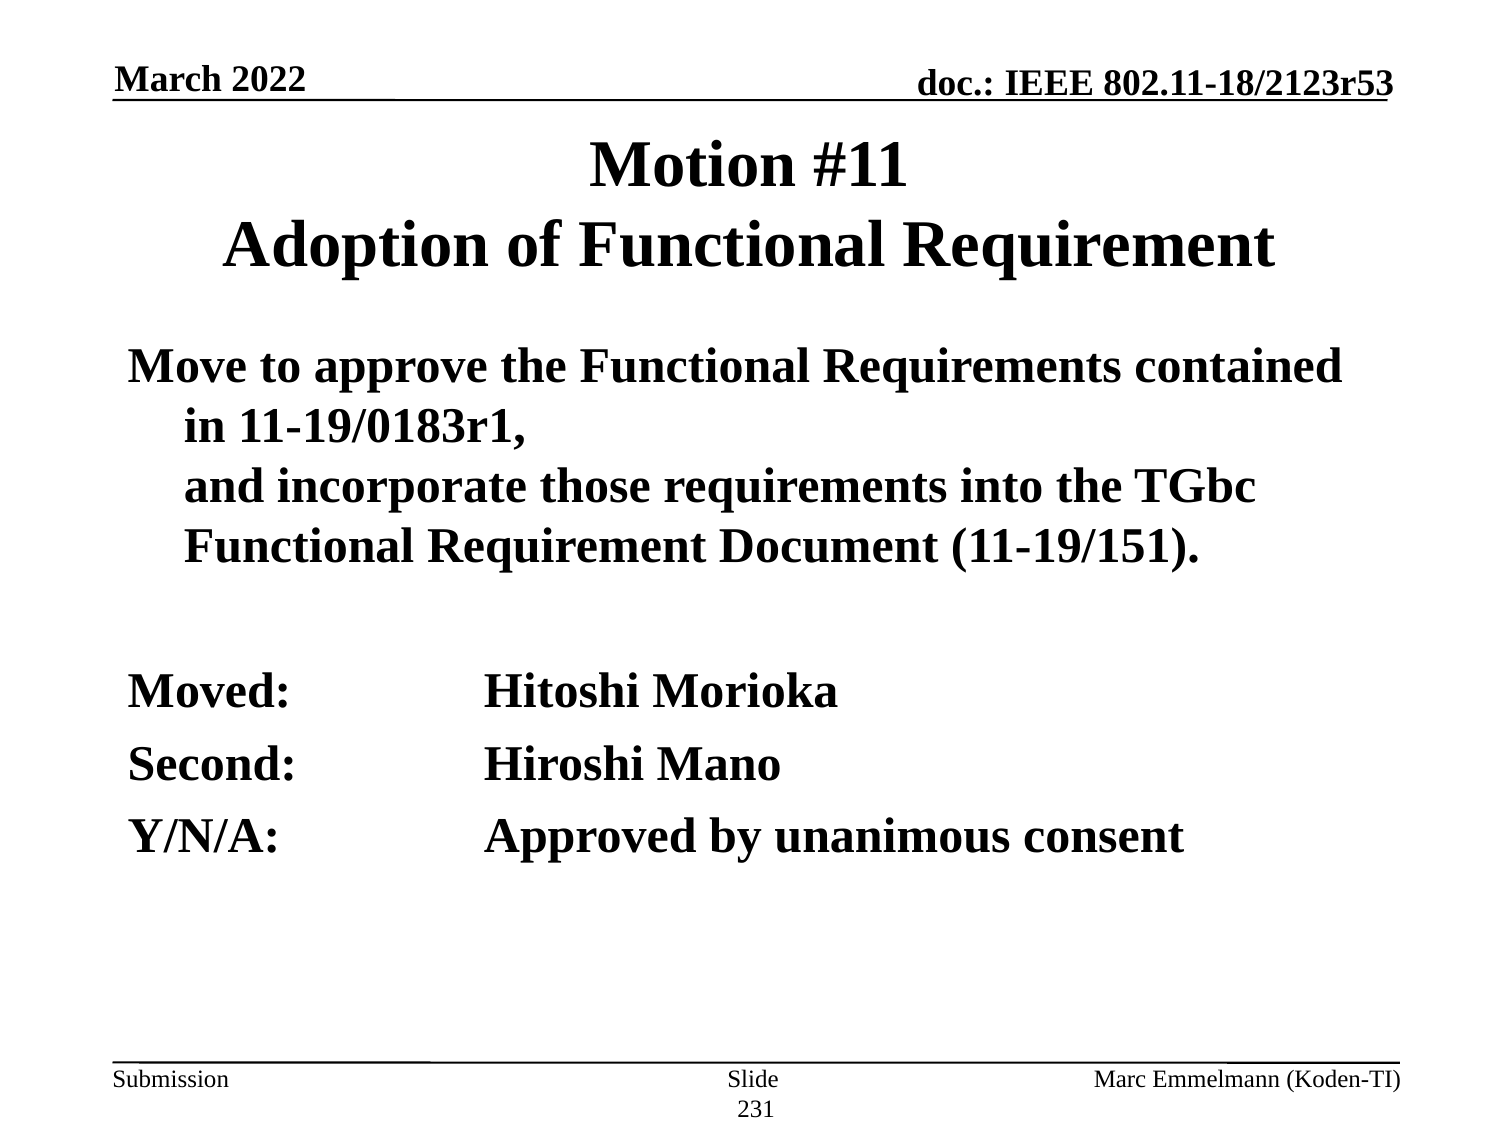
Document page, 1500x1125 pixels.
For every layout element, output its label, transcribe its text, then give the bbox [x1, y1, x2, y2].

list Move to approve the Functional Requirements contained in 11-19/0183r1, and incorporate those requirements into the TGbc Functional Requirement Document (11-19/151). Moved: Hitoshi Morioka Second: Hiroshi Mano Y/N/A: Approved by unanimous consent [112, 324, 1388, 1000]
title Motion #11 Adoption of Functional Requirement [112, 112, 1388, 288]
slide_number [114, 54, 423, 100]
footer Marc Emmelmann (Koden-TI) [878, 1061, 1402, 1093]
slide_number Slide 231 [712, 1061, 800, 1123]
